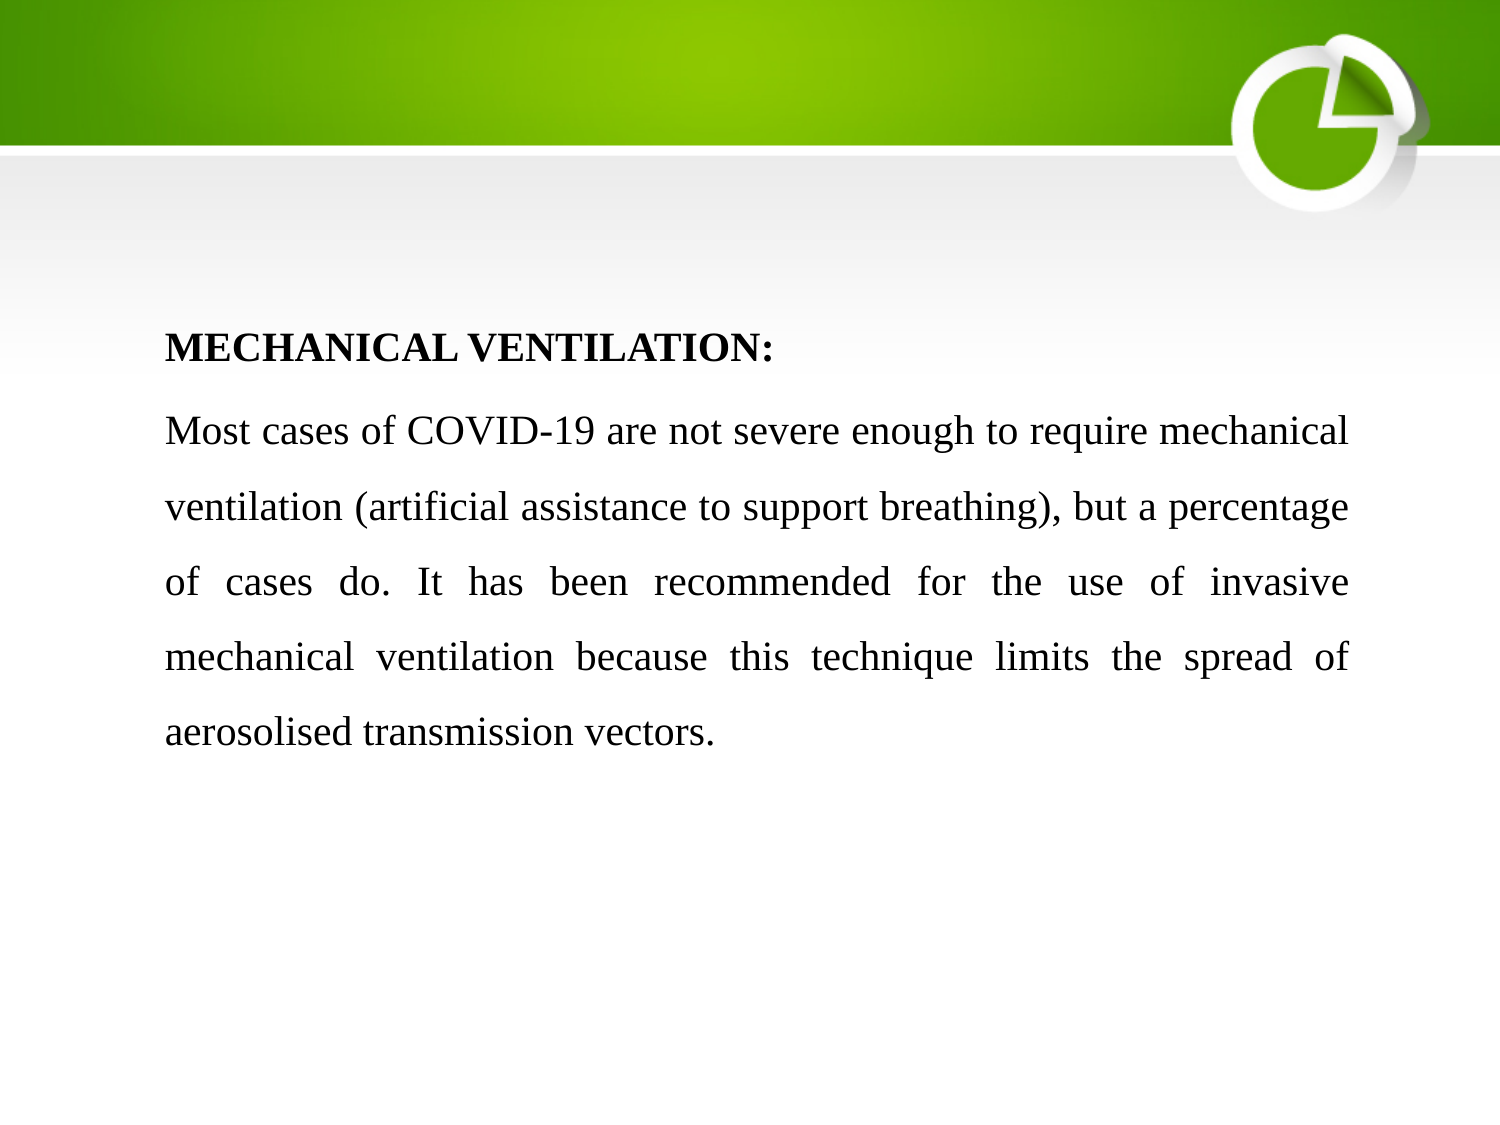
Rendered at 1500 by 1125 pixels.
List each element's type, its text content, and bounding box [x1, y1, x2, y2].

list MECHANICAL VENTILATION: Most cases of COVID-19 are not severe enough to require mechanical ventilation (artificial assistance to support breathing), but a percentage of cases do. It has been recommended for the use of invasive mechanical ventilation because this technique limits the spread of aerosolised transmission vectors. [149, 287, 1366, 863]
picture [0, 0, 1500, 1125]
